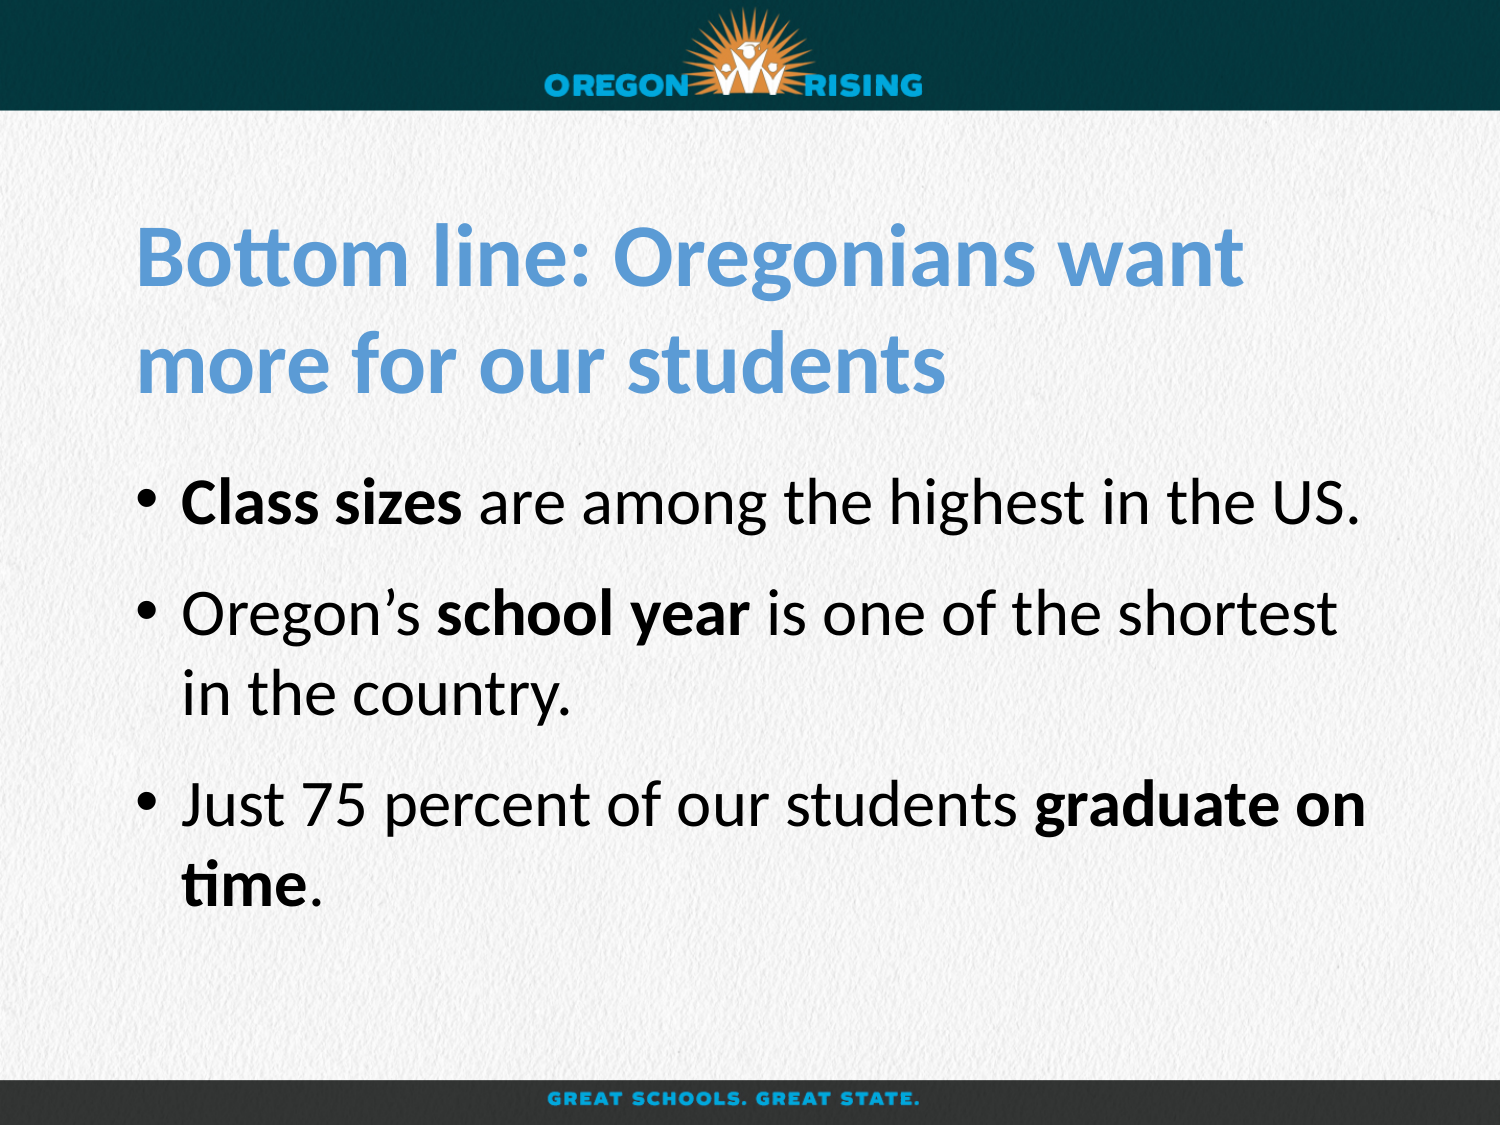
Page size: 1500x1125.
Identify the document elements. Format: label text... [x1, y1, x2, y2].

picture [0, 0, 1500, 1125]
text_box Bottom line: Oregonians want more for our students Class sizes are among the highest in the US. Oregon’s school year is one of the shortest in the country. Just 75 percent of our students graduate on time. [120, 189, 1383, 928]
